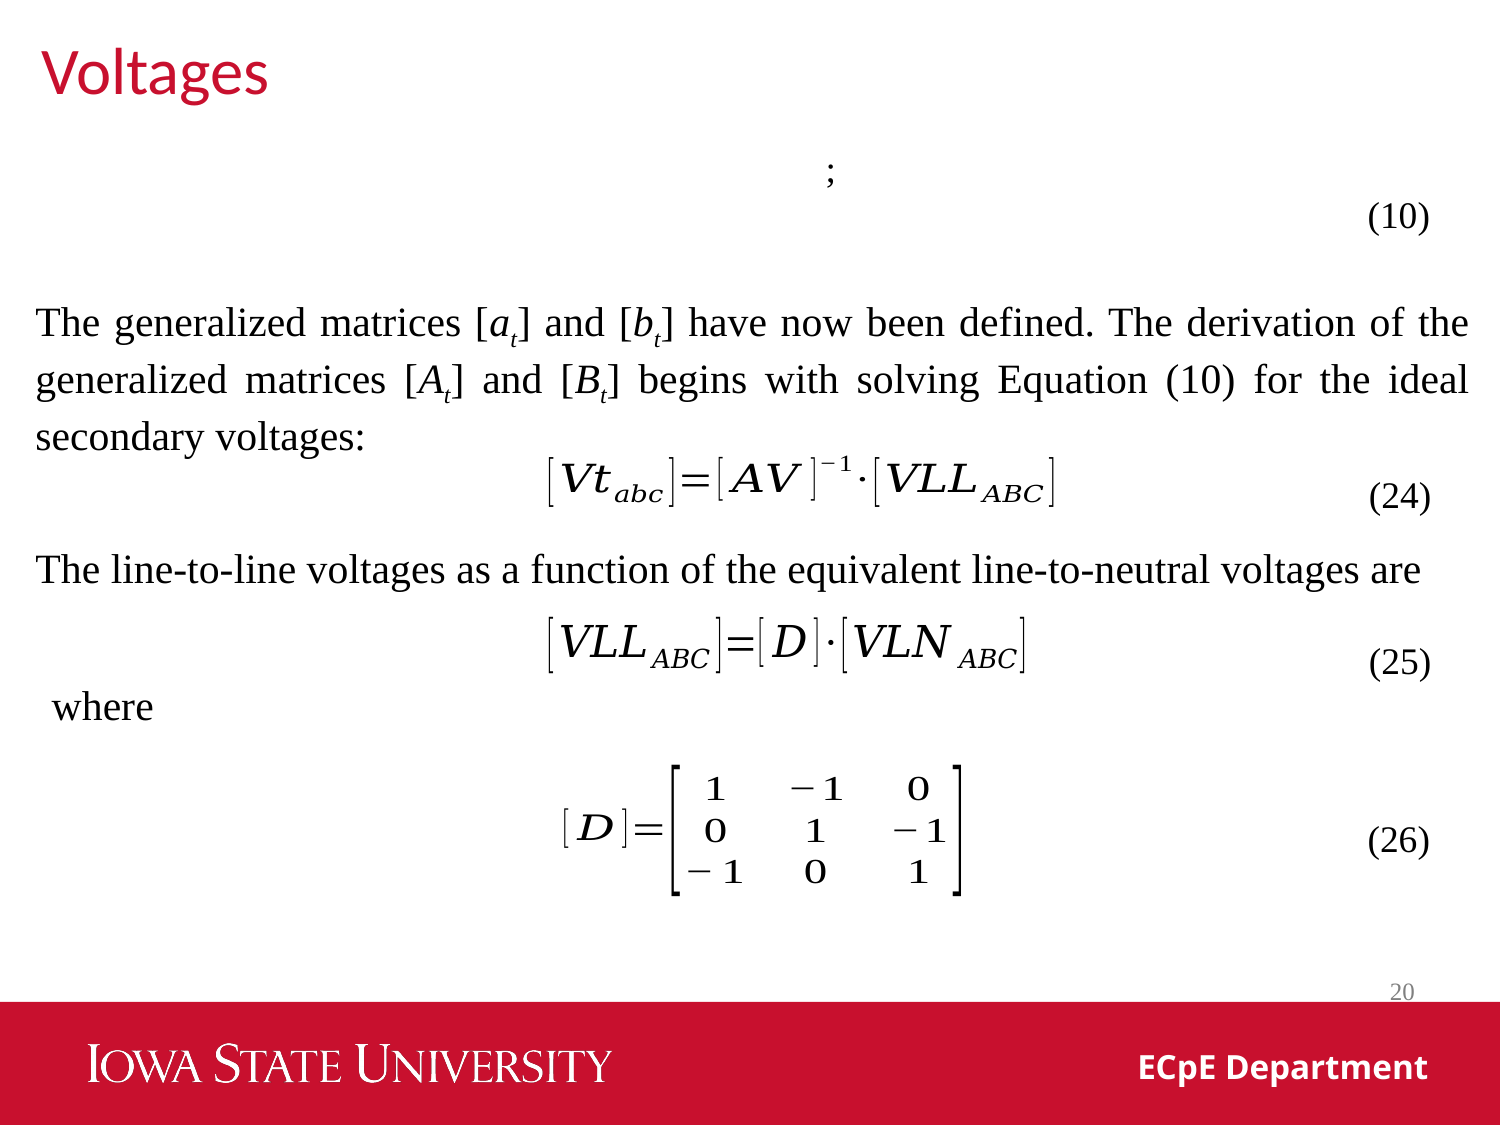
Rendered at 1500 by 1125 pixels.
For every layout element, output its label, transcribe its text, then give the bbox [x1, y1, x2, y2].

text_box where [36, 671, 169, 737]
text_box The generalized matrices [at] and [bt] have now been defined. The derivation of the generalized matrices [At] and [Bt] begins with solving Equation (10) for the ideal secondary voltages: [20, 287, 1485, 466]
text_box (10) [1352, 184, 1446, 244]
text_box (24) [1354, 463, 1447, 523]
text_box (25) [1354, 629, 1447, 690]
text_box Voltages [26, 20, 286, 116]
text_box The line-to-line voltages as a function of the equivalent line-to-neutral voltages are [20, 534, 1485, 600]
picture [87, 1043, 613, 1087]
text_box (26) [1352, 807, 1446, 867]
